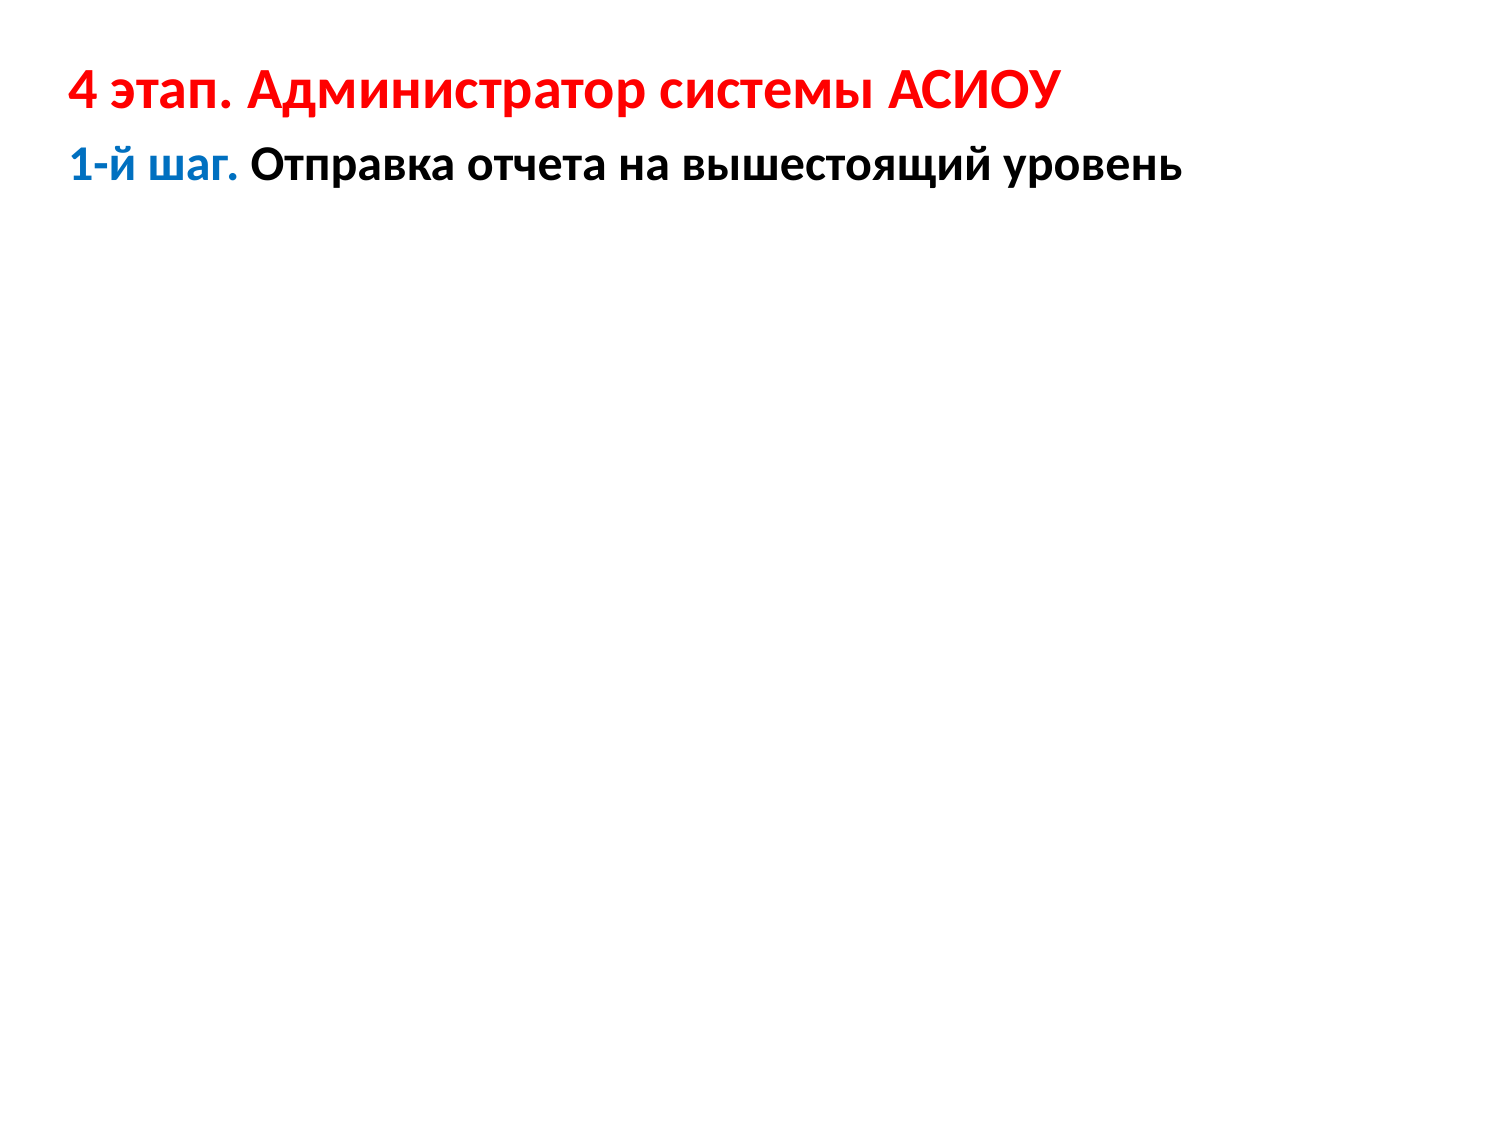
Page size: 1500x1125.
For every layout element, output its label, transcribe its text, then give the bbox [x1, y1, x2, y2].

list 4 этап. Администратор системы АСИОУ 1-й шаг. Отправка отчета на вышестоящий уровень [53, 42, 1404, 1035]
